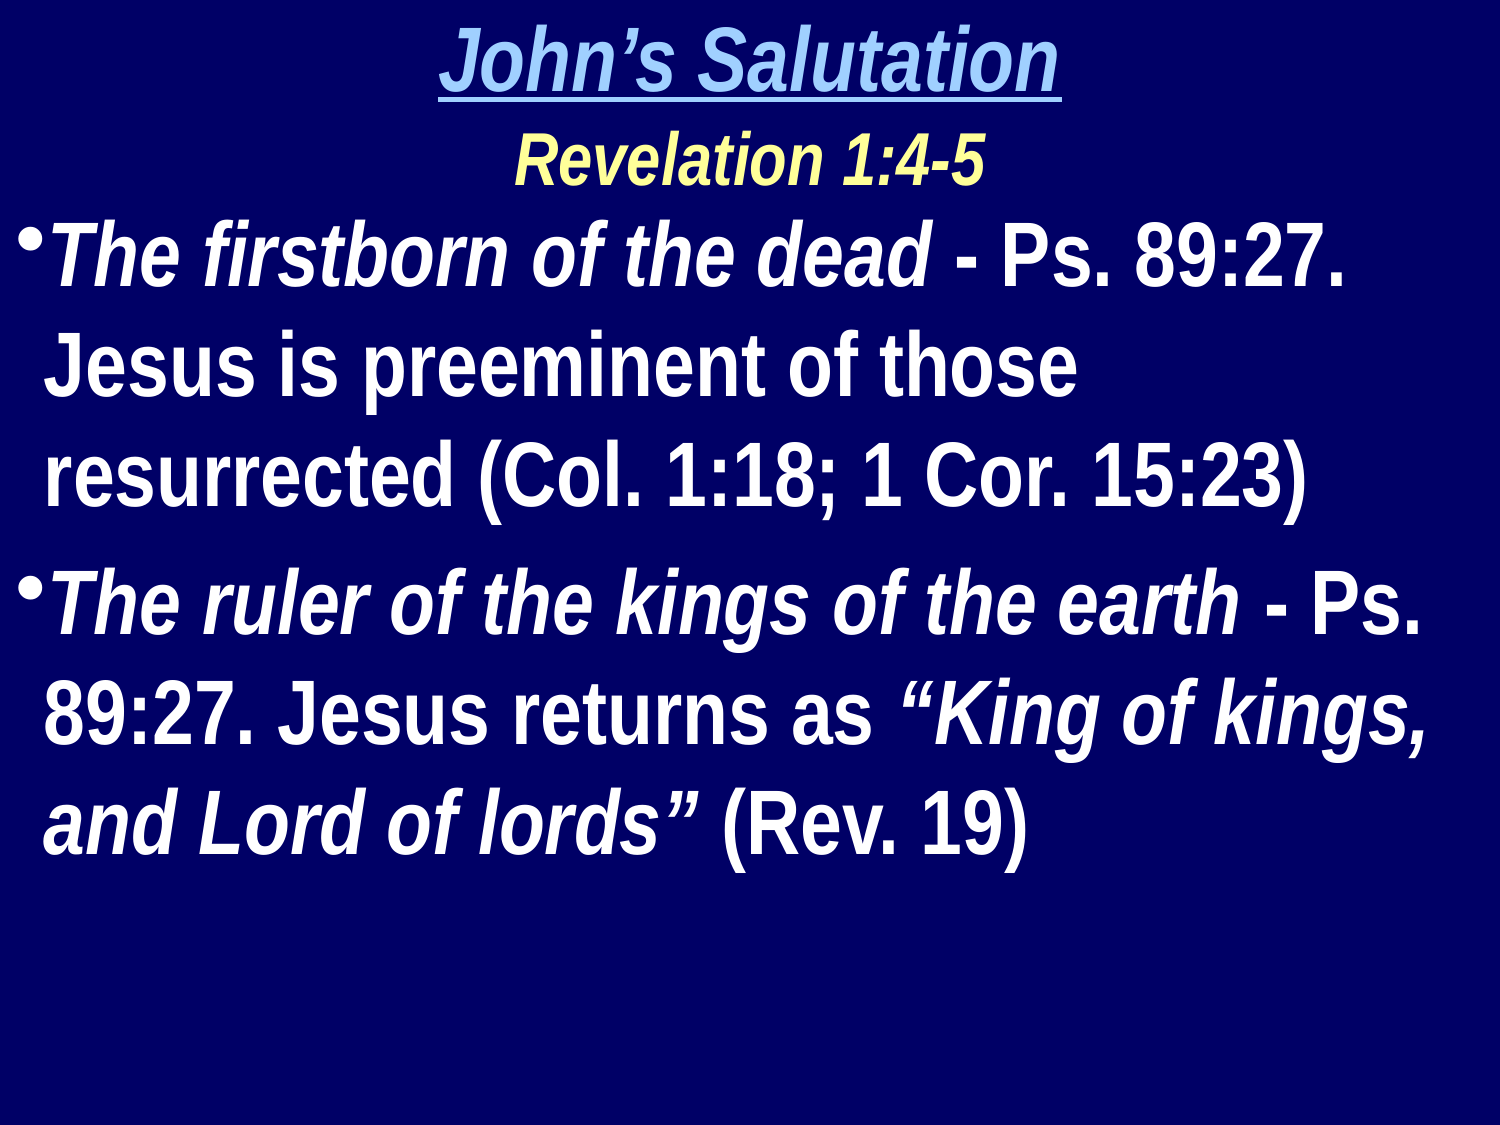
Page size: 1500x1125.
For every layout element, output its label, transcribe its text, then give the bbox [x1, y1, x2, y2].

list The firstborn of the dead - Ps. 89:27. Jesus is preeminent of those resurrected (Col. 1:18; 1 Cor. 15:23) The ruler of the kings of the earth - Ps. 89:27. Jesus returns as “King of kings, and Lord of lords” (Rev. 19) [0, 187, 1500, 1125]
title John’s Salutation Revelation 1:4-5 [0, 0, 1500, 187]
